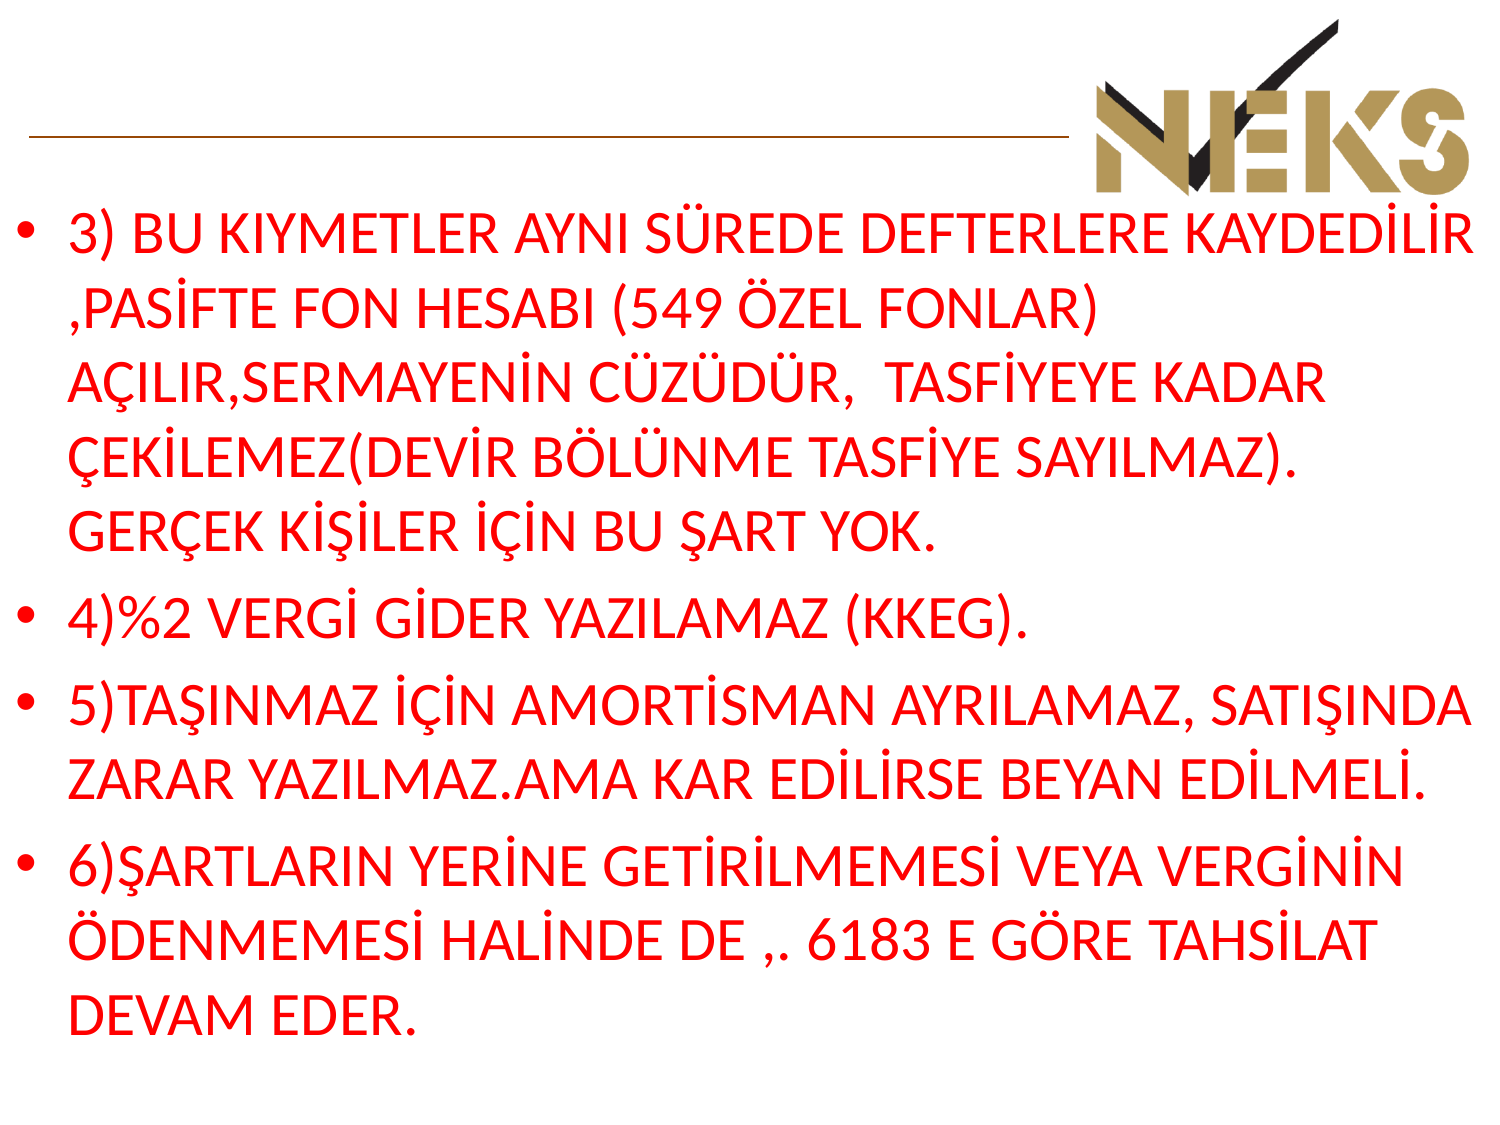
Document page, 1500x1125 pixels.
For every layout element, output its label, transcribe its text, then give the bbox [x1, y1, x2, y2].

picture [1092, 18, 1484, 201]
subtitle 3) BU KIYMETLER AYNI SÜREDE DEFTERLERE KAYDEDİLİR ,PASİFTE FON HESABI (549 ÖZEL FONLAR) AÇILIR,SERMAYENİN CÜZÜDÜR, TASFİYEYE KADAR ÇEKİLEMEZ(DEVİR BÖLÜNME TASFİYE SAYILMAZ). GERÇEK KİŞİLER İÇİN BU ŞART YOK. 4)%2 VERGİ GİDER YAZILAMAZ (KKEG). 5)TAŞINMAZ İÇİN AMORTİSMAN AYRILAMAZ, SATIŞINDA ZARAR YAZILMAZ.AMA KAR EDİLİRSE BEYAN EDİLMELİ. 6)ŞARTLARIN YERİNE GETİRİLMEMESİ VEYA VERGİNİN ÖDENMEMESİ HALİNDE DE ,. 6183 E GÖRE TAHSİLAT DEVAM EDER. [0, 184, 1500, 1125]
